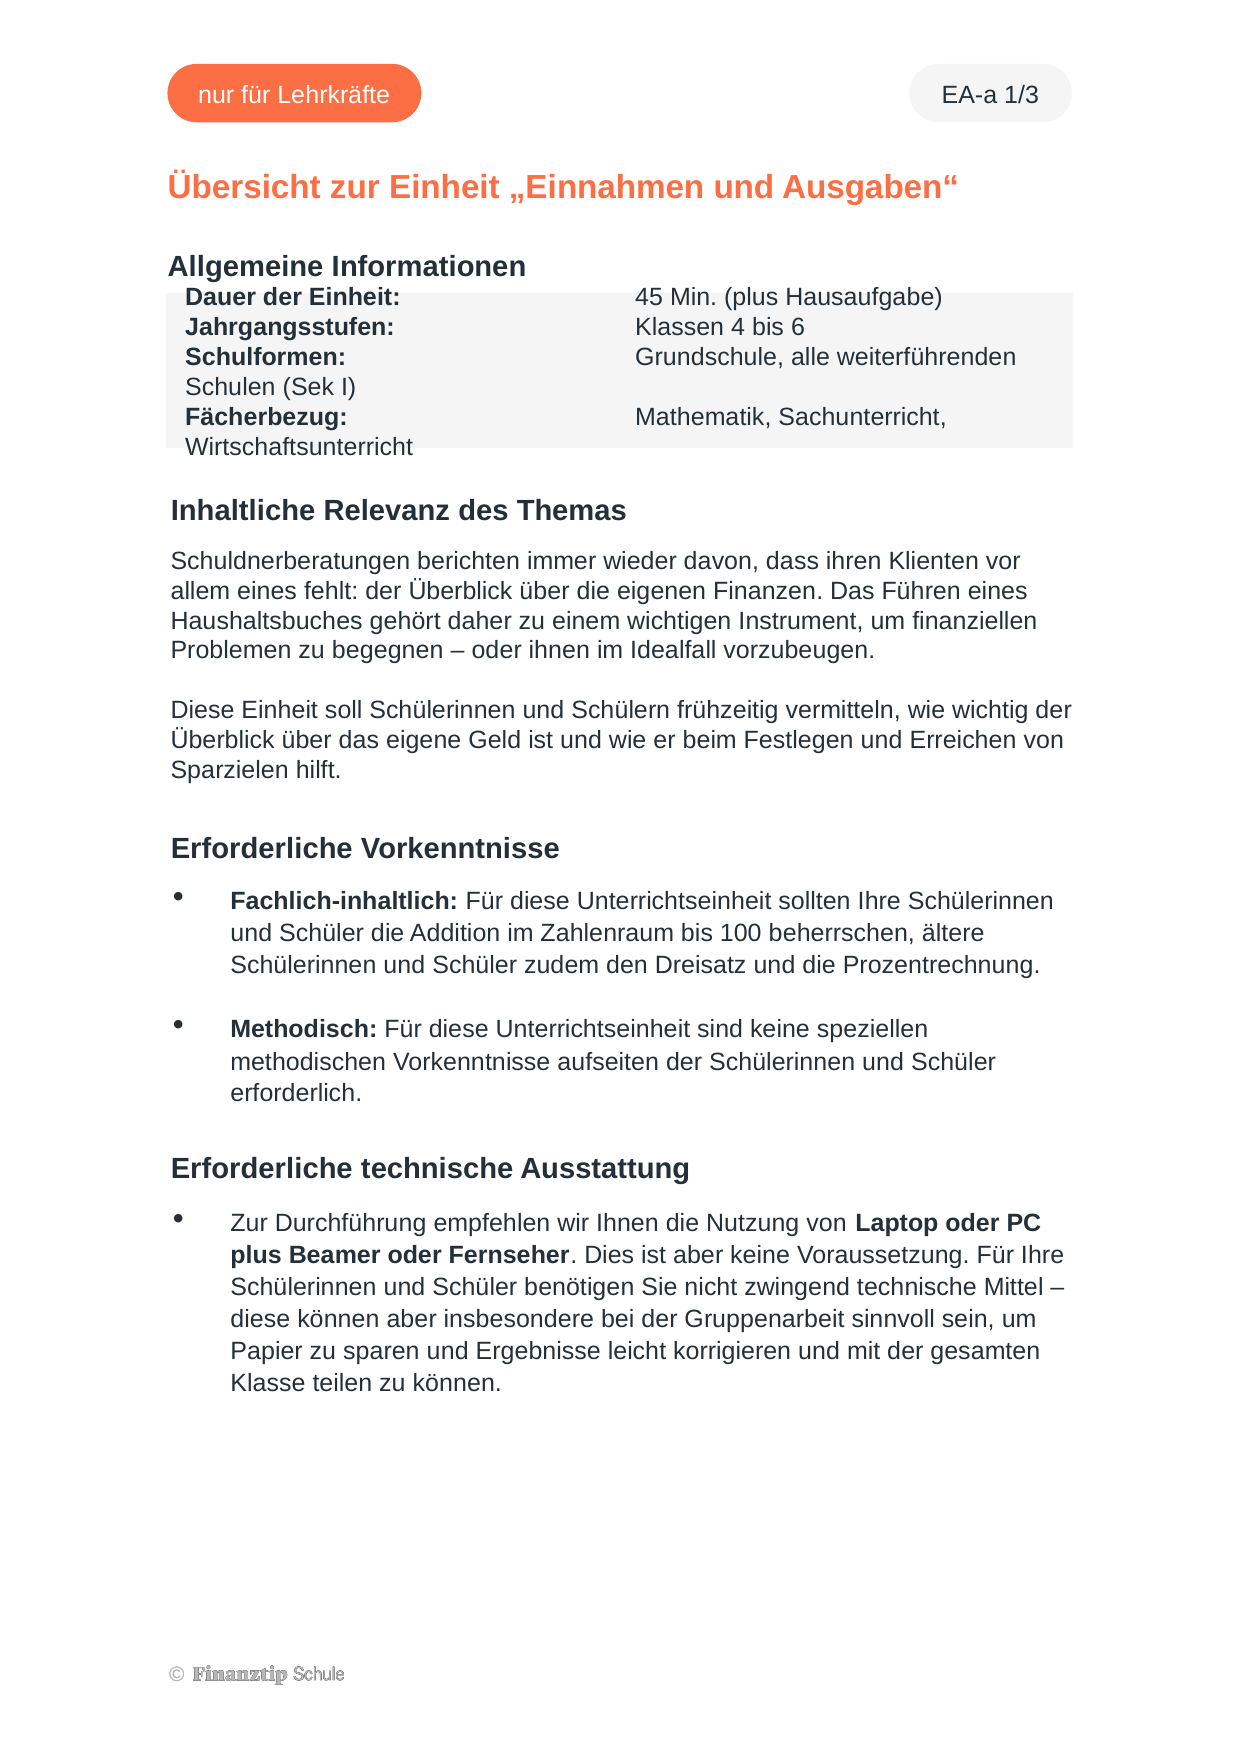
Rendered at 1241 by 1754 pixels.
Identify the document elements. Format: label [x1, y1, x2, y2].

picture [193, 1662, 345, 1685]
